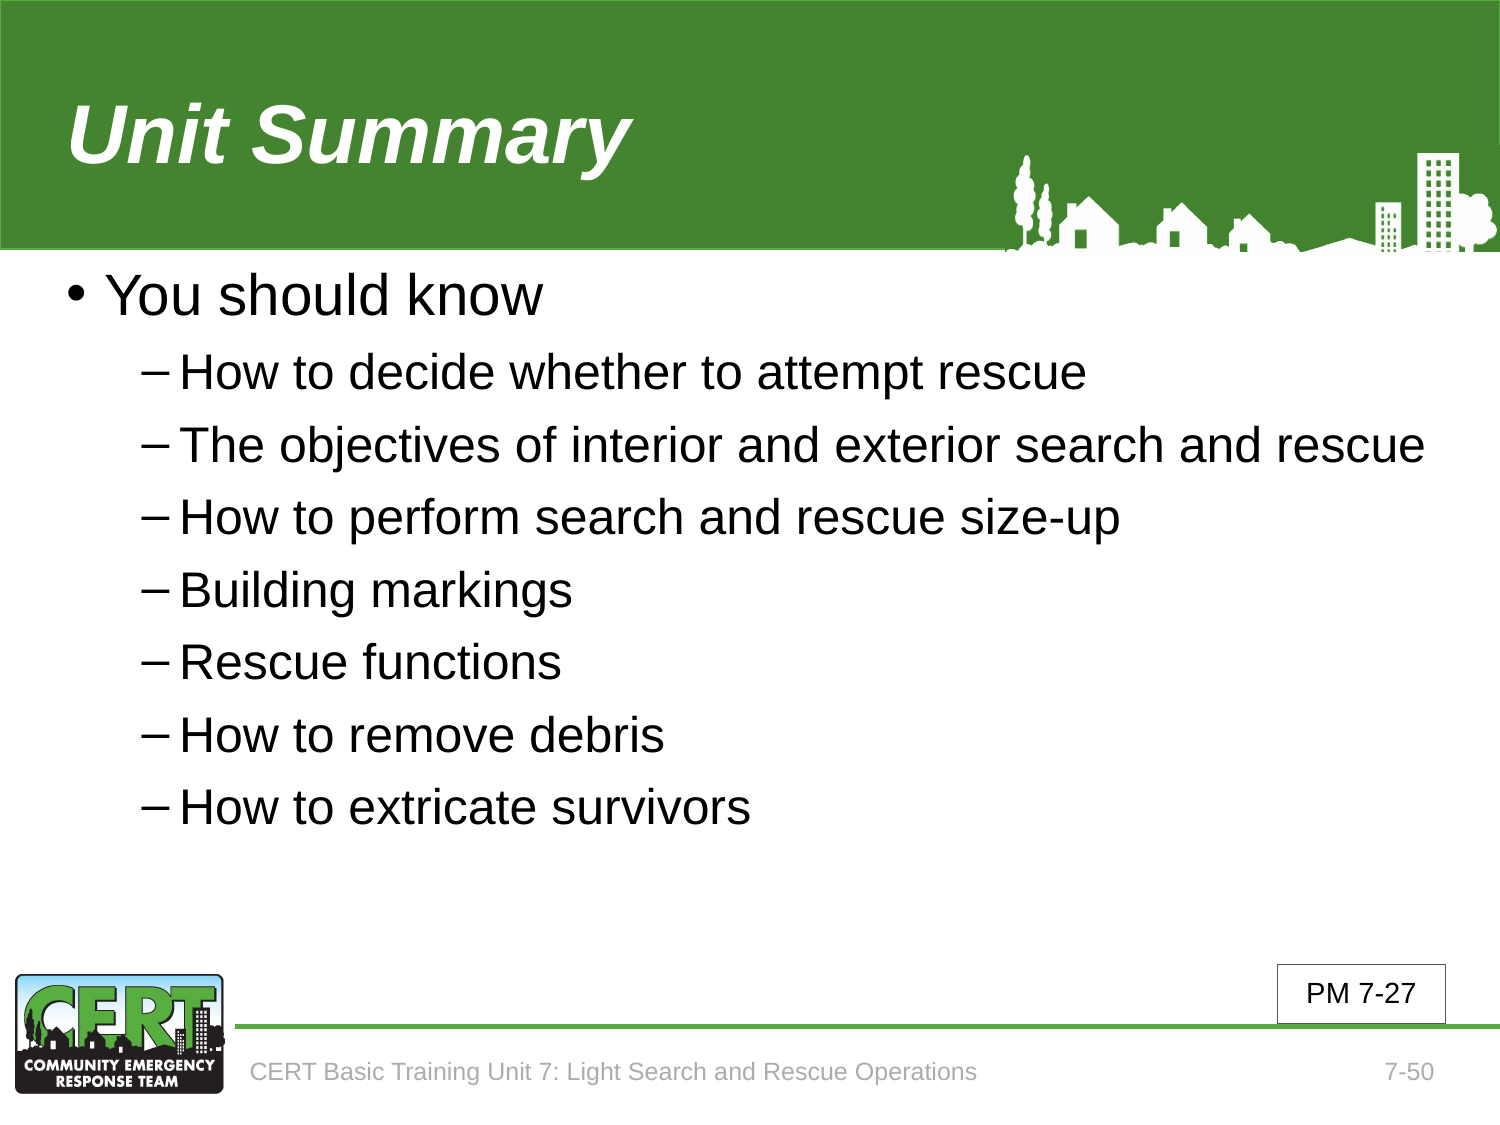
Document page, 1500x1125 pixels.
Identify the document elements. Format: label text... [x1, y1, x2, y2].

picture [14, 973, 225, 1094]
list 7-50 [1153, 1047, 1450, 1098]
list You should know How to decide whether to attempt rescue The objectives of interior and exterior search and rescue How to perform search and rescue size-up Building markings Rescue functions How to remove debris How to extricate survivors [51, 249, 1449, 1034]
picture [1005, 145, 1500, 252]
list CERT Basic Training Unit 7: Light Search and Rescue Operations [234, 1047, 1019, 1098]
title Unit Summary (Unit 7) [51, 52, 1005, 220]
list PM 7-27 [1277, 964, 1446, 1024]
